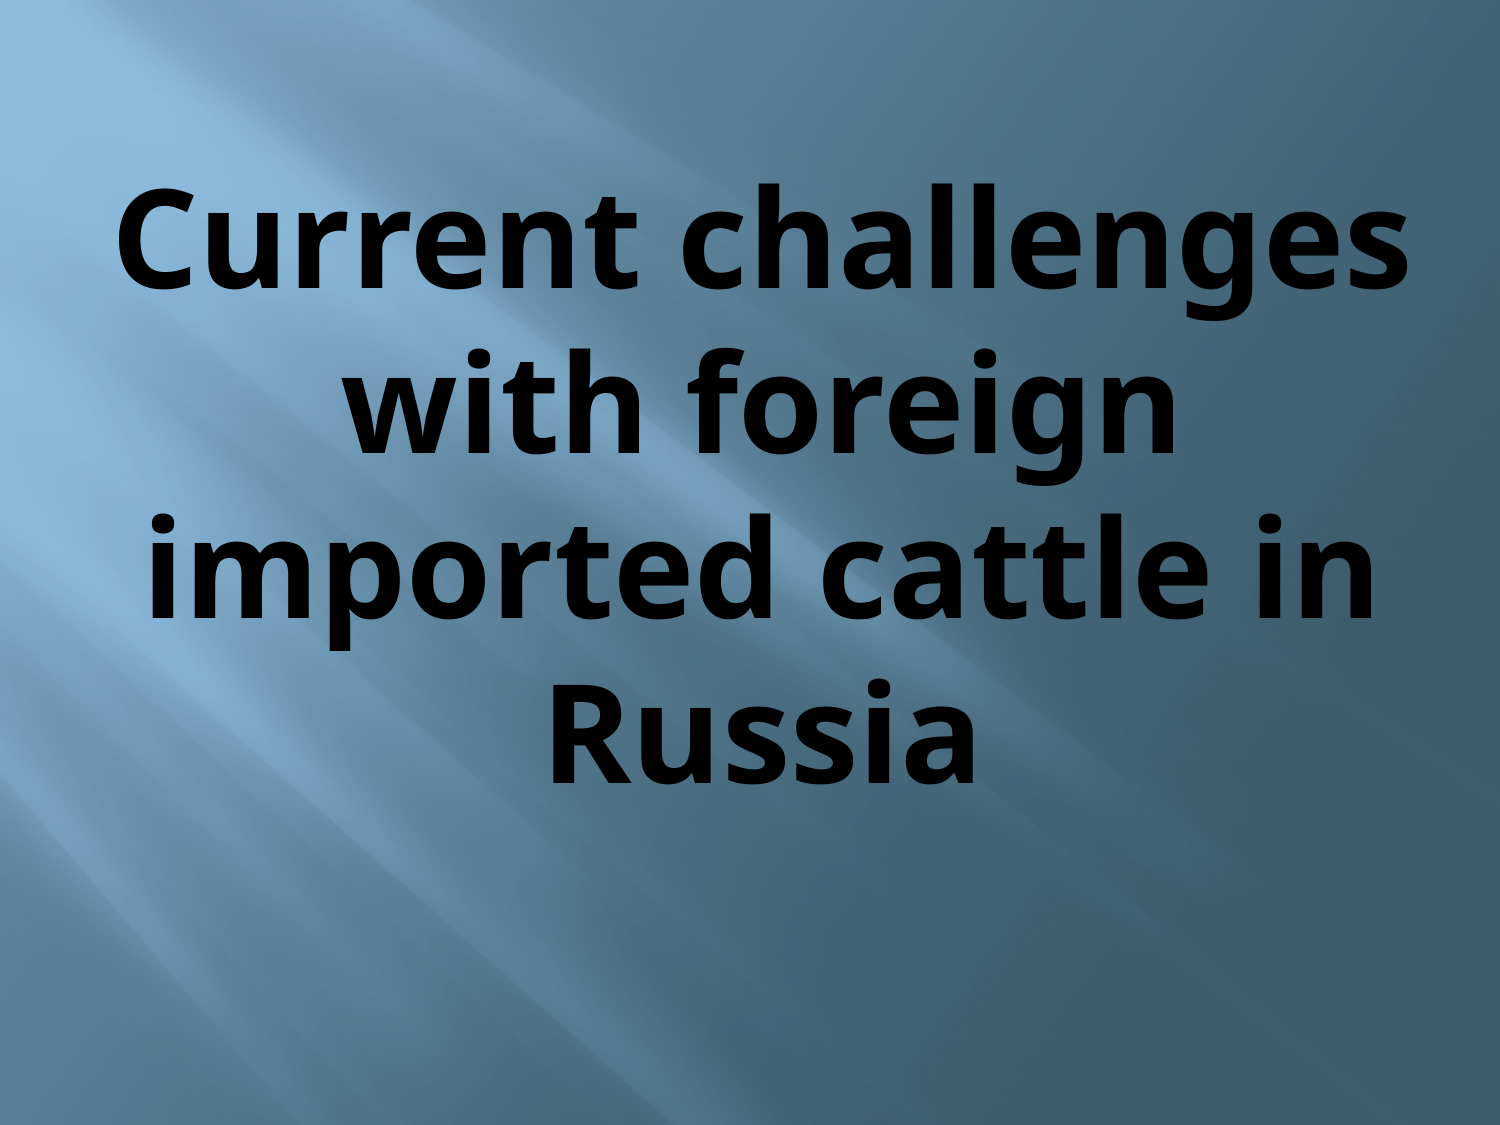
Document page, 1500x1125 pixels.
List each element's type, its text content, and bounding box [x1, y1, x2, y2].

title Current challenges with foreign imported cattle in Russia [87, 149, 1438, 813]
